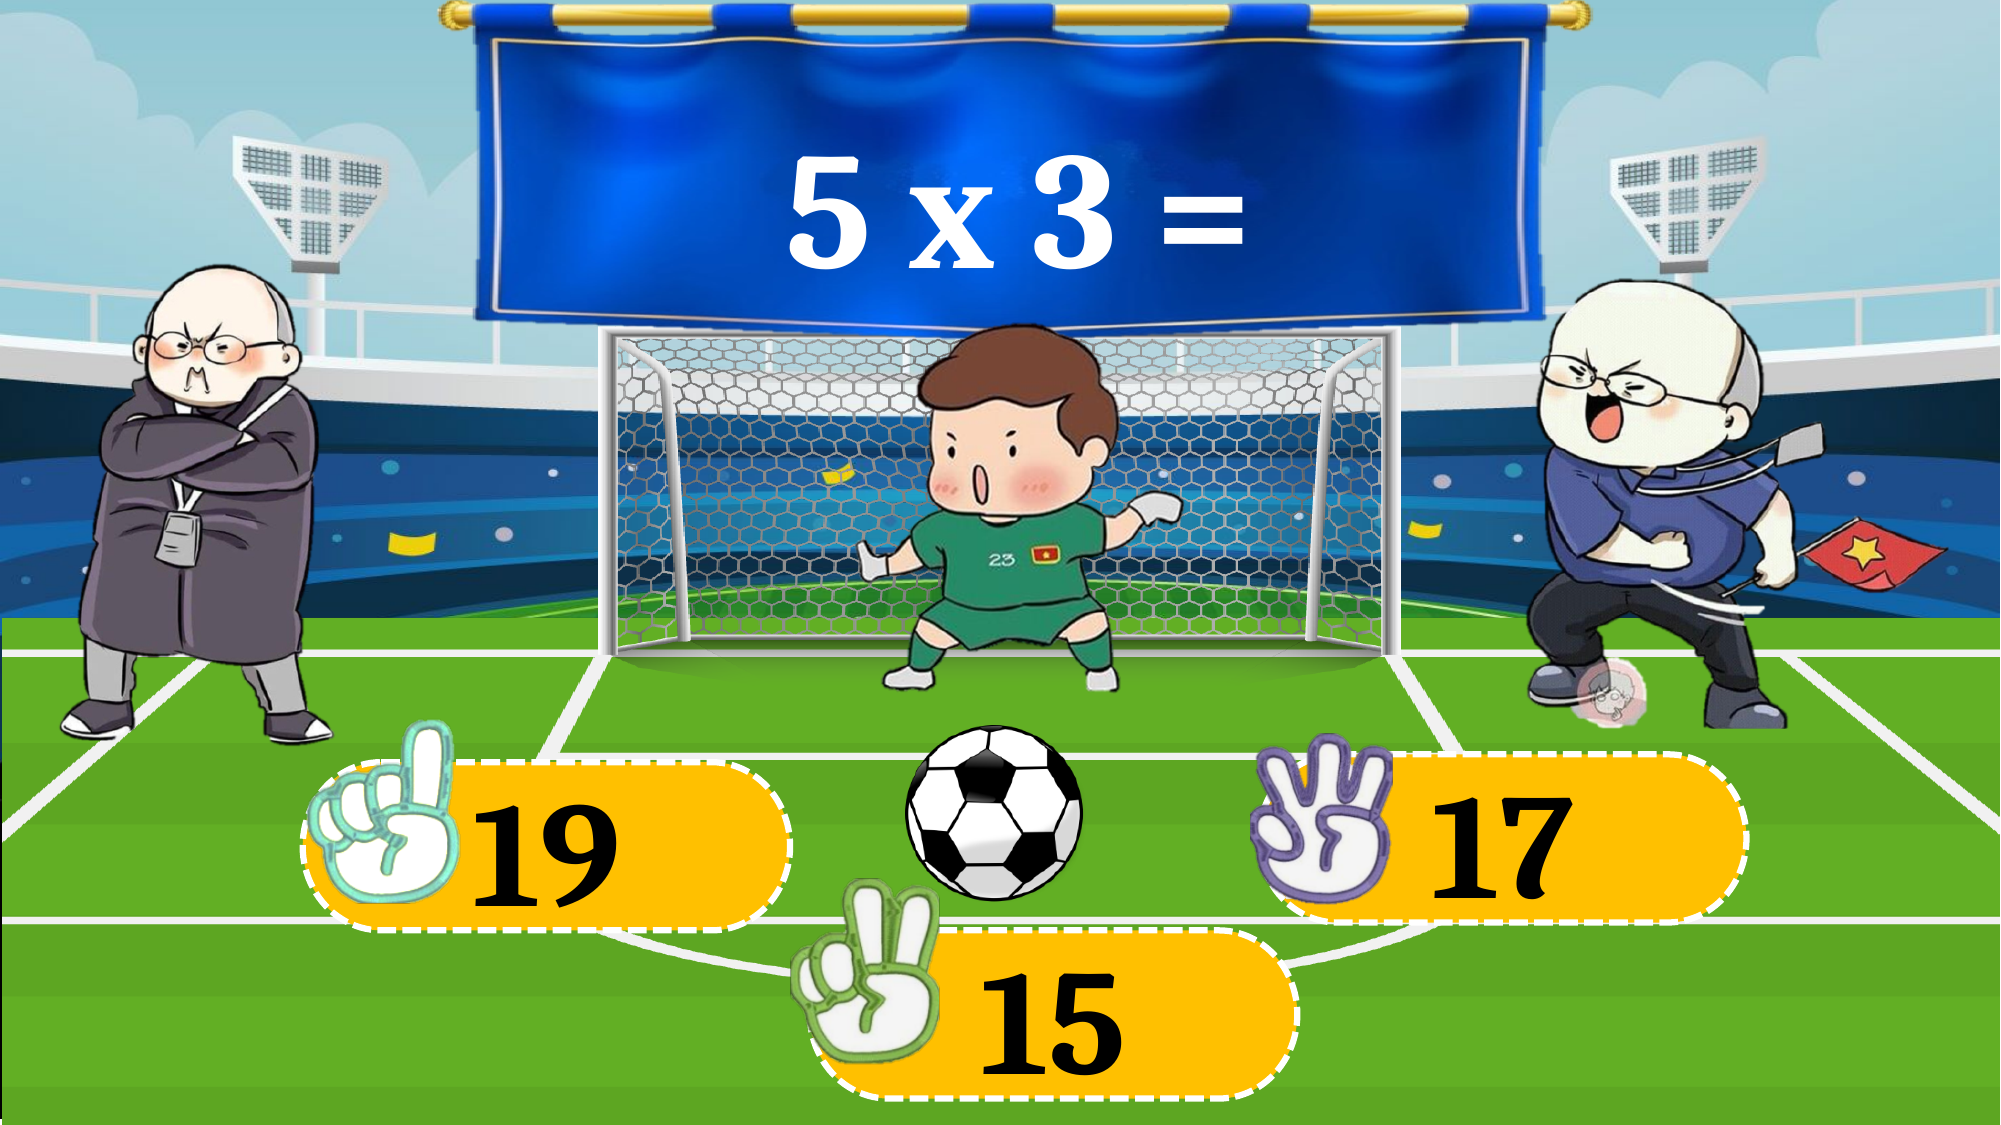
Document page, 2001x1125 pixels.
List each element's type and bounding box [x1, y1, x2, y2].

text_box [785, 865, 1298, 1099]
picture [0, 0, 2000, 1125]
text_box [297, 699, 791, 931]
text_box [1243, 721, 1747, 923]
